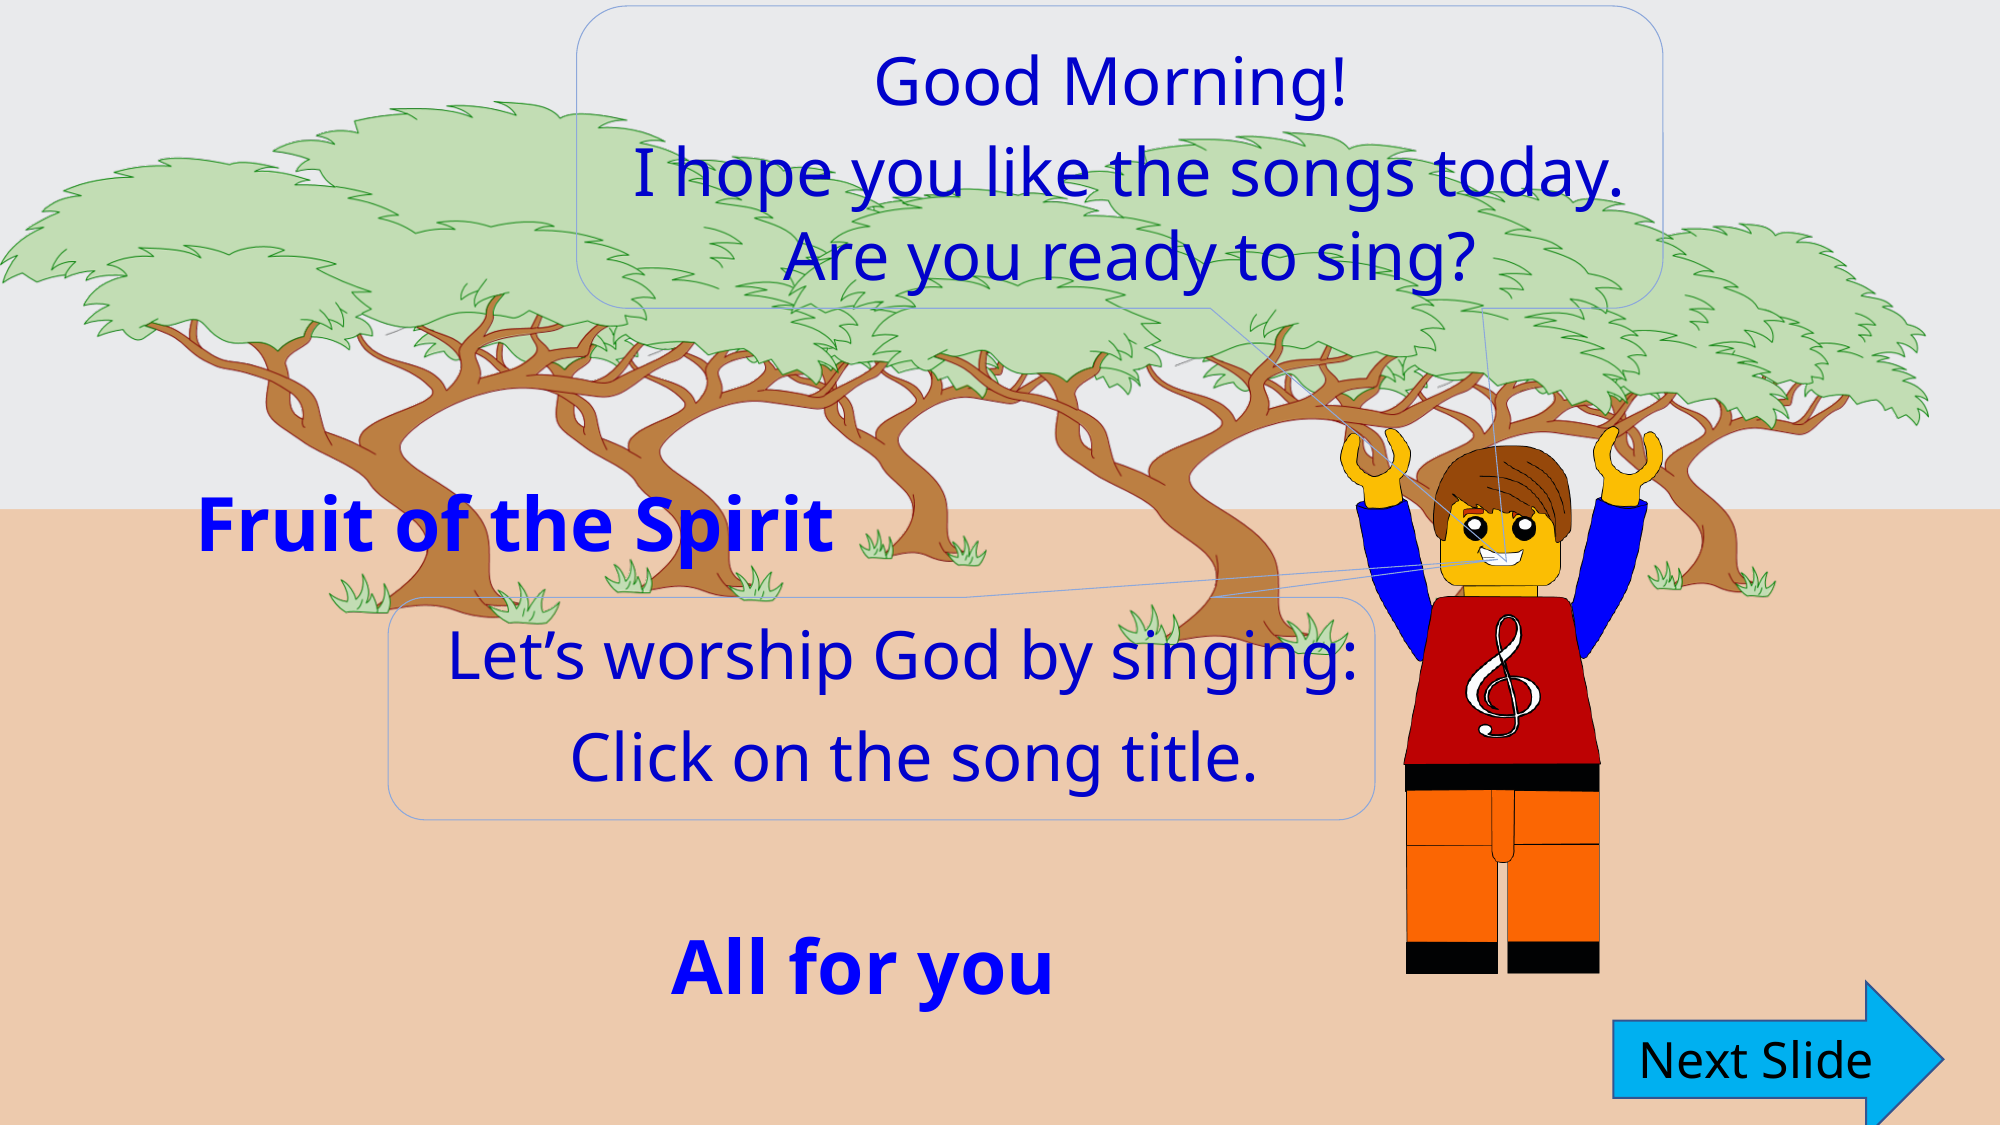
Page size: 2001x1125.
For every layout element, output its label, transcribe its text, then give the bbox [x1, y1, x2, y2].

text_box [388, 597, 1375, 820]
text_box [576, 5, 1663, 309]
text_box [0, 0, 2000, 1125]
text_box Fruit of the Spirit [68, 468, 963, 574]
picture [1340, 426, 1664, 974]
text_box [1613, 981, 1944, 1125]
text_box All for you [531, 912, 1197, 1018]
